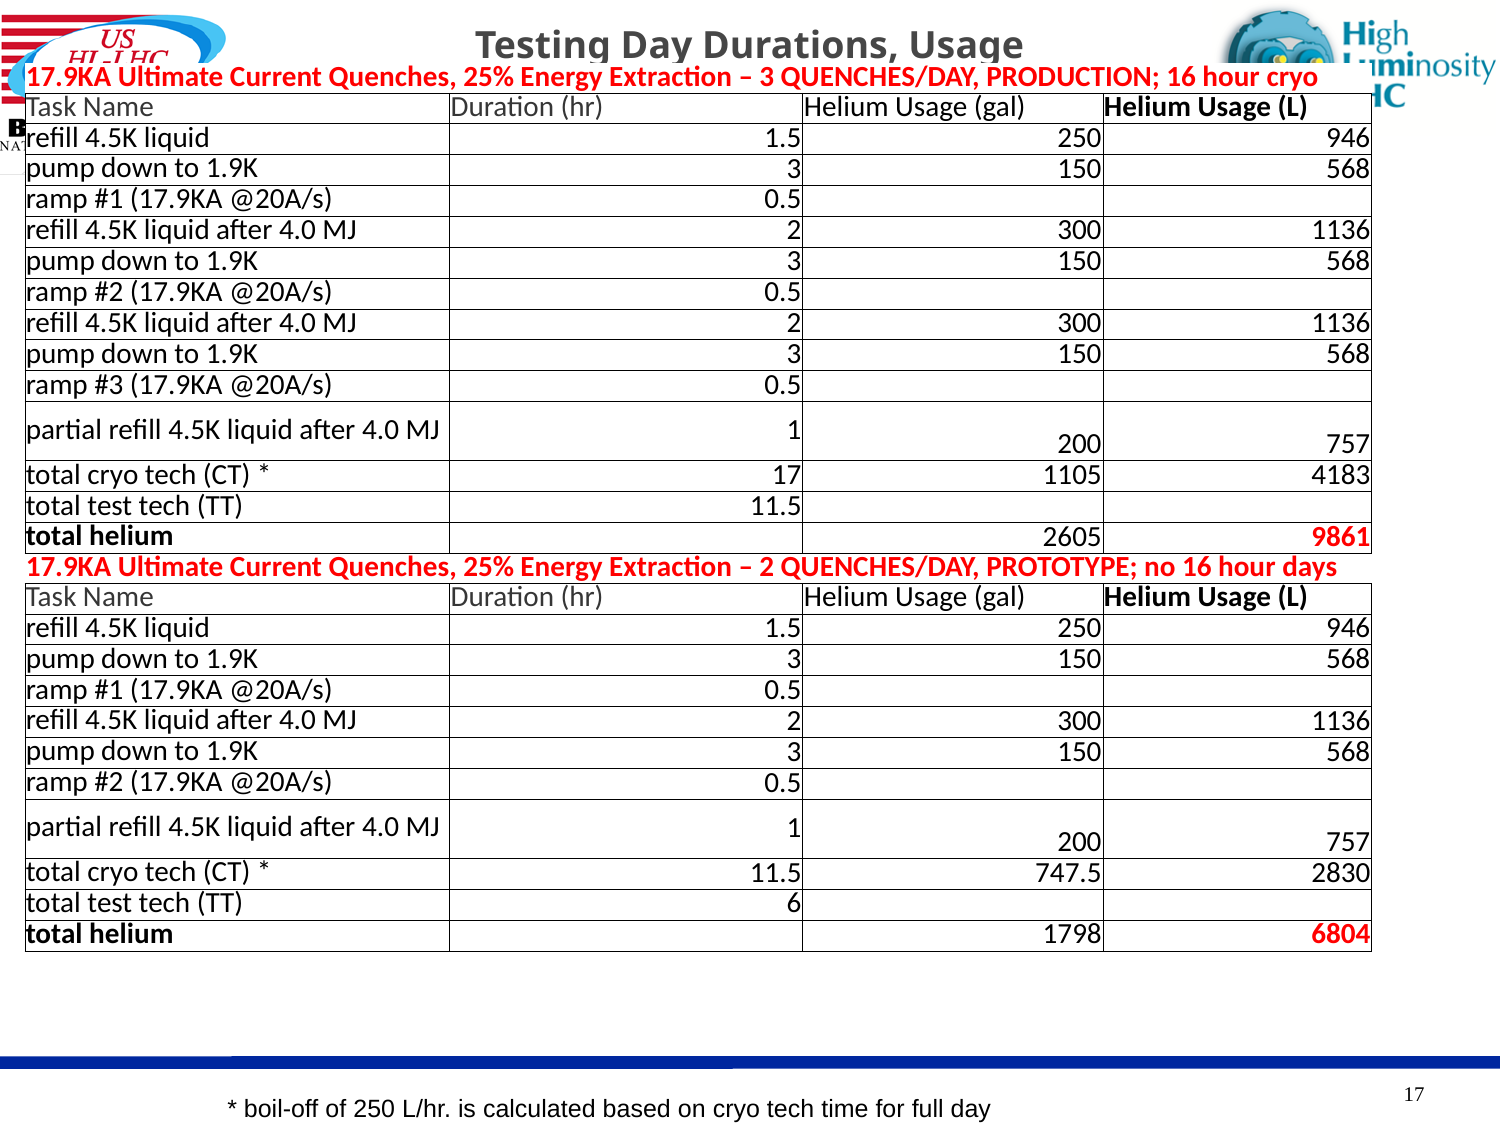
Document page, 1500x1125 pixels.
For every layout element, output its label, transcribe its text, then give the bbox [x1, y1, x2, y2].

table_cell Helium Usage (L) [1104, 584, 1371, 614]
table_cell 568 [1104, 340, 1371, 370]
table_cell 0.5 [450, 769, 802, 799]
table_cell 17 [450, 461, 802, 491]
table_cell Task Name [26, 584, 449, 614]
table_cell [1104, 279, 1371, 309]
table_cell 757 [1104, 800, 1371, 858]
table_cell 17.9KA Ultimate Current Quenches, 25% Energy Extraction – 2 QUENCHES/DAY, PROTOTYPE; no 16 hour days [25, 554, 1372, 583]
table_cell 0.5 [450, 186, 802, 216]
table_cell [1104, 492, 1371, 522]
table_cell 1136 [1104, 707, 1371, 737]
table_cell refill 4.5K liquid [26, 124, 449, 154]
table_cell [803, 676, 1103, 706]
table_cell refill 4.5K liquid after 4.0 MJ [26, 310, 449, 339]
table_cell 2830 [1104, 859, 1371, 889]
table_cell Helium Usage (gal) [803, 584, 1103, 614]
table_cell 150 [803, 340, 1103, 370]
table_cell 568 [1104, 738, 1371, 768]
table_cell 568 [1104, 645, 1371, 675]
table_cell 747.5 [803, 859, 1103, 889]
table_cell 150 [803, 645, 1103, 675]
table_cell 0.5 [450, 279, 802, 309]
table_cell 2 [450, 310, 802, 339]
table_cell pump down to 1.9K [26, 340, 449, 370]
table_cell 3 [450, 155, 802, 185]
table_cell partial refill 4.5K liquid after 4.0 MJ [26, 800, 449, 858]
table_cell 1.5 [450, 124, 802, 154]
table_cell total cryo tech (CT) * [26, 461, 449, 491]
table_cell 250 [803, 615, 1103, 644]
table_cell 3 [450, 340, 802, 370]
table_cell pump down to 1.9K [26, 645, 449, 675]
table_cell [803, 186, 1103, 216]
table_cell 2 [450, 217, 802, 247]
table_cell 757 [1104, 402, 1371, 460]
table_cell [450, 921, 802, 951]
table_cell [1104, 769, 1371, 799]
table_cell 1136 [1104, 310, 1371, 339]
table_cell refill 4.5K liquid after 4.0 MJ [26, 217, 449, 247]
table_cell [803, 371, 1103, 401]
table_cell 6 [450, 890, 802, 920]
table_cell [1104, 371, 1371, 401]
table_cell Helium Usage (L) [1104, 94, 1371, 123]
picture [1212, 0, 1496, 136]
table_cell ramp #1 (17.9KA @20A/s) [26, 676, 449, 706]
table_cell [450, 523, 802, 553]
table_cell 3 [450, 248, 802, 278]
table_cell ramp #2 (17.9KA @20A/s) [26, 279, 449, 309]
table_cell 4183 [1104, 461, 1371, 491]
table_cell 568 [1104, 155, 1371, 185]
table_cell 1798 [803, 921, 1103, 951]
table_cell [803, 890, 1103, 920]
table_cell [1104, 676, 1371, 706]
table_cell 2605 [803, 523, 1103, 553]
table_cell ramp #2 (17.9KA @20A/s) [26, 769, 449, 799]
table_cell total test tech (TT) [26, 890, 449, 920]
table_cell partial refill 4.5K liquid after 4.0 MJ [26, 402, 449, 460]
table_cell ramp #1 (17.9KA @20A/s) [26, 186, 449, 216]
table_cell Duration (hr) [450, 584, 802, 614]
table_cell ramp #3 (17.9KA @20A/s) [26, 371, 449, 401]
table_cell refill 4.5K liquid after 4.0 MJ [26, 707, 449, 737]
table_cell 0.5 [450, 676, 802, 706]
table_cell 300 [803, 310, 1103, 339]
table_cell 568 [1104, 248, 1371, 278]
table_cell total helium [26, 921, 449, 951]
picture [0, 10, 238, 175]
table_cell 1105 [803, 461, 1103, 491]
table_cell [1104, 890, 1371, 920]
table_cell pump down to 1.9K [26, 155, 449, 185]
table_cell 1 [450, 402, 802, 460]
table_cell [803, 279, 1103, 309]
table_cell 300 [803, 707, 1103, 737]
table_cell 946 [1104, 615, 1371, 644]
table_cell total helium [26, 523, 449, 553]
table_cell 11.5 [450, 859, 802, 889]
table_cell 3 [450, 738, 802, 768]
table_cell 250 [803, 124, 1103, 154]
table_cell 9861 [1104, 523, 1371, 553]
table_cell 1136 [1104, 217, 1371, 247]
table_cell 300 [803, 217, 1103, 247]
table_cell 150 [803, 738, 1103, 768]
table_cell refill 4.5K liquid [26, 615, 449, 644]
table_cell Duration (hr) [450, 94, 802, 123]
table_cell 11.5 [450, 492, 802, 522]
table_cell Task Name [26, 94, 449, 123]
text_box * boil-off of 250 L/hr. is calculated based on cryo tech time for full day [212, 1084, 1138, 1125]
table_cell 0.5 [450, 371, 802, 401]
table_cell 200 [803, 402, 1103, 460]
text_box Testing Day Durations, Usage [74, 24, 1425, 63]
table_cell 150 [803, 155, 1103, 185]
table_cell [1104, 186, 1371, 216]
table_cell total cryo tech (CT) * [26, 859, 449, 889]
table_cell Helium Usage (gal) [803, 94, 1103, 123]
table_cell 946 [1104, 124, 1371, 154]
table_cell [803, 769, 1103, 799]
table_cell 3 [450, 645, 802, 675]
table_cell 1.5 [450, 615, 802, 644]
table_cell 1 [450, 800, 802, 858]
table_cell 2 [450, 707, 802, 737]
table_cell pump down to 1.9K [26, 738, 449, 768]
table_cell [803, 492, 1103, 522]
table_cell 200 [803, 800, 1103, 858]
table_cell total test tech (TT) [26, 492, 449, 522]
table_header 17.9KA Ultimate Current Quenches, 25% Energy Extraction – 3 QUENCHES/DAY, PRODUCTION; 16 hour cryo [25, 63, 1372, 93]
table_cell 150 [803, 248, 1103, 278]
table_cell pump down to 1.9K [26, 248, 449, 278]
table_cell 6804 [1104, 921, 1371, 951]
